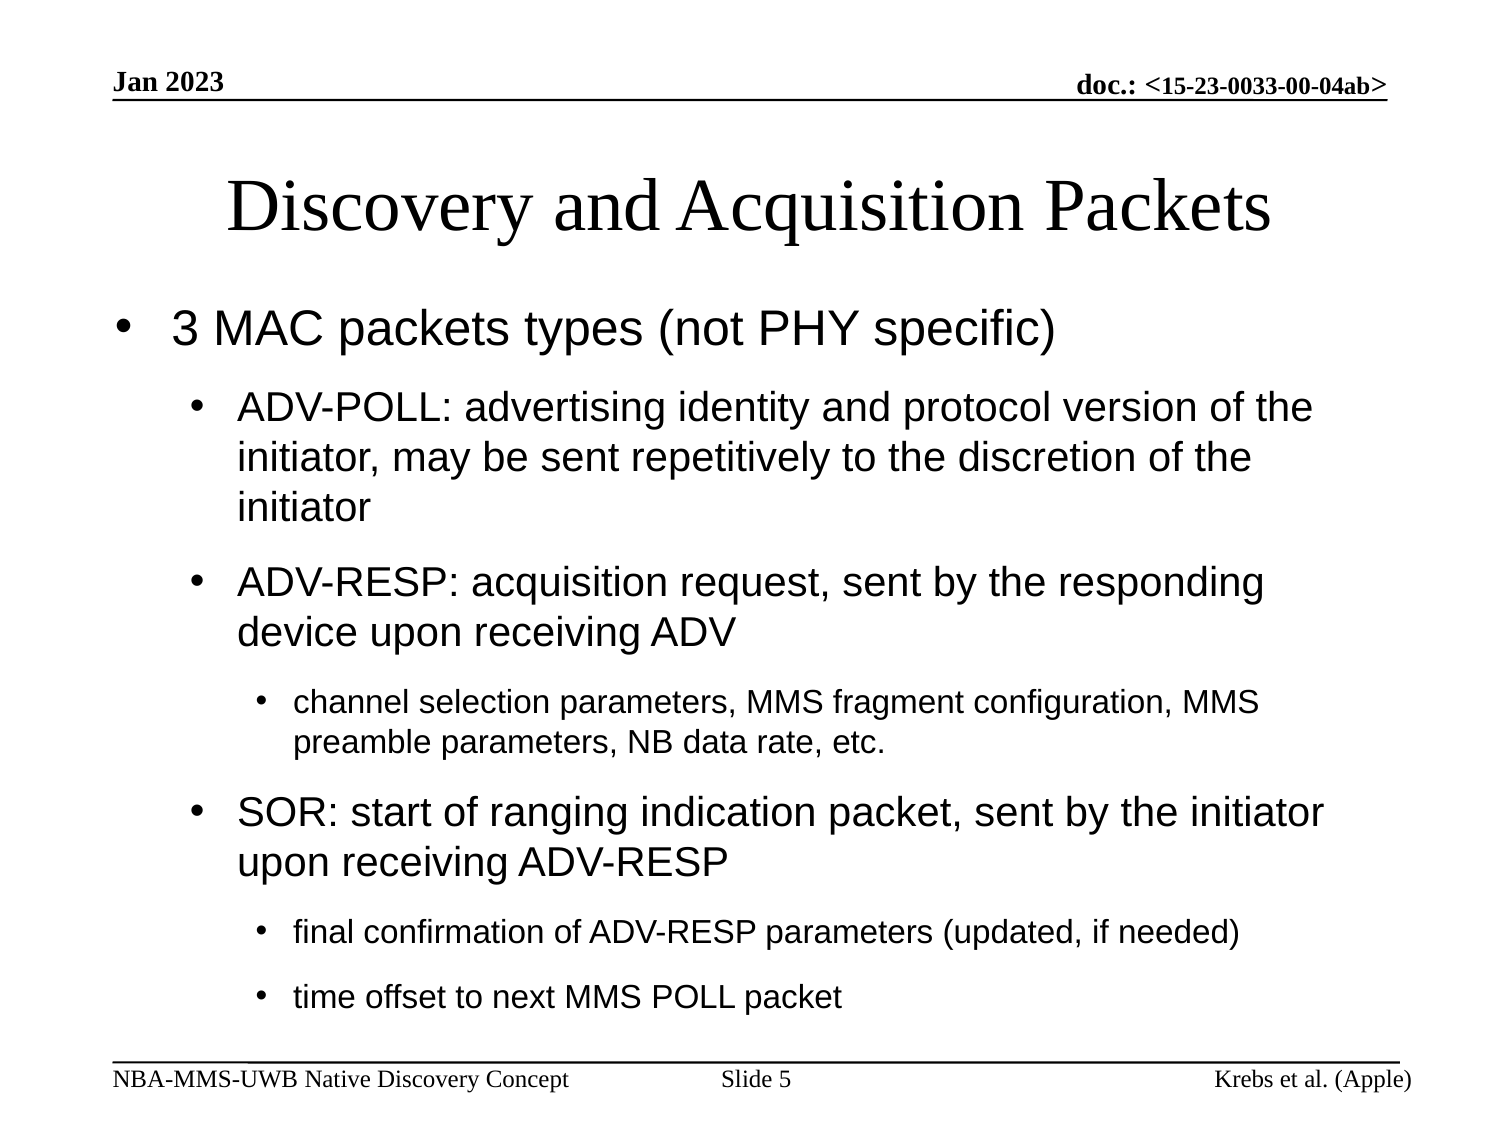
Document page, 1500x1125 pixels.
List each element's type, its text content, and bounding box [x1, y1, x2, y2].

title Discovery and Acquisition Packets [112, 112, 1388, 287]
footer Krebs et al. (Apple) [900, 1062, 1413, 1093]
slide_number Slide 5 [712, 1062, 800, 1093]
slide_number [112, 62, 375, 98]
list 3 MAC packets types (not PHY specific) ADV-POLL: advertising identity and protocol version of the initiator, may be sent repetitively to the discretion of the initiator ADV-RESP: acquisition request, sent by the responding device upon receiving ADV channel selection parameters, MMS fragment configuration, MMS preamble parameters, NB data rate, etc. SOR: start of ranging indication packet, sent by the initiator upon receiving ADV-RESP final confirmation of ADV-RESP parameters (updated, if needed) time offset to next MMS POLL packet [99, 287, 1413, 1038]
